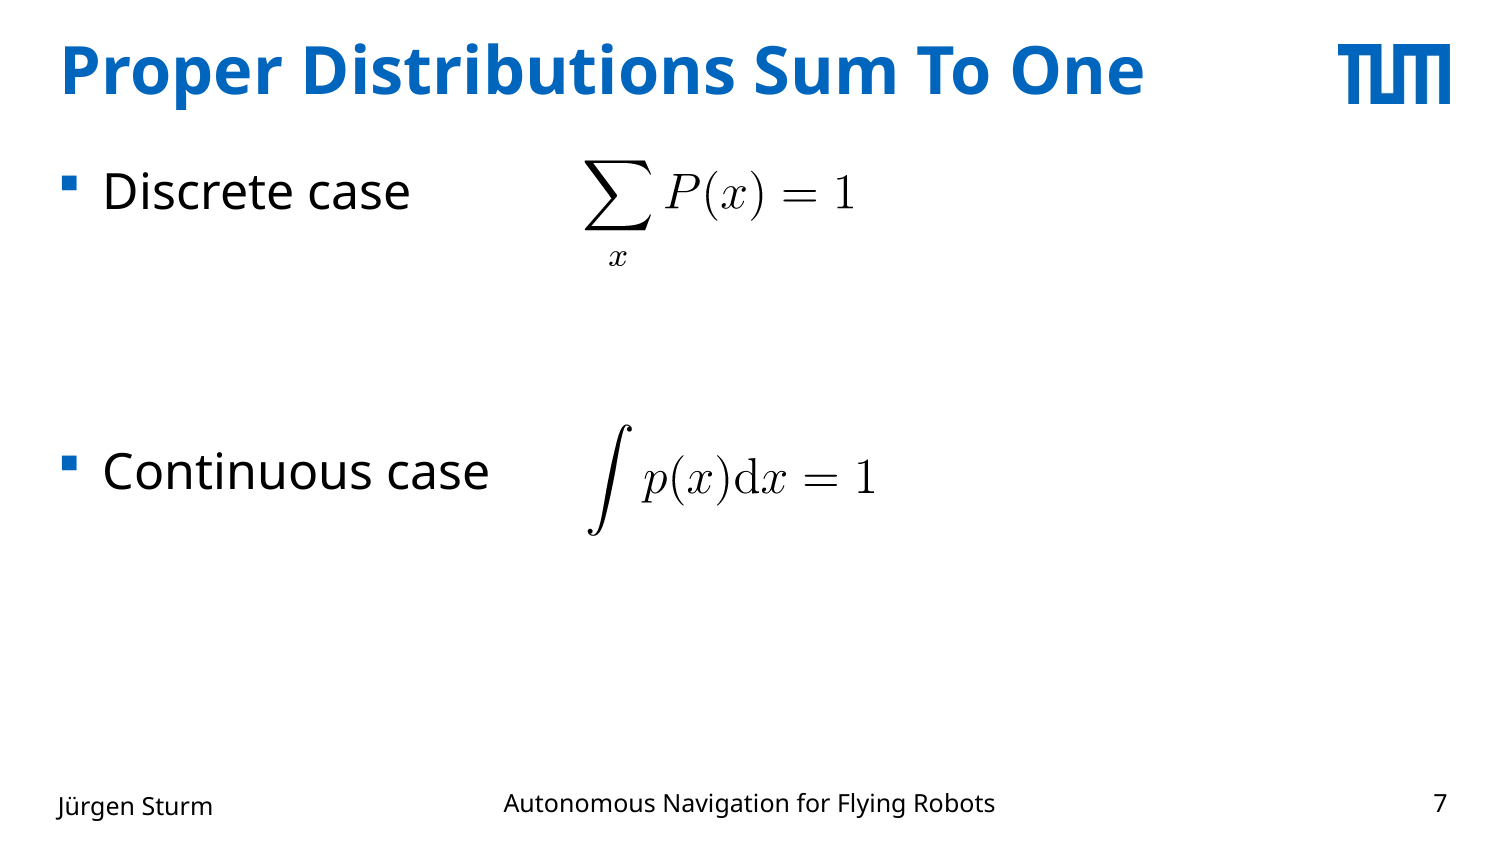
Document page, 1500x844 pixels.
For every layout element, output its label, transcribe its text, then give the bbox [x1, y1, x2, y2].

title Proper Distributions Sum To One [59, 27, 1314, 110]
slide_number Jürgen Sturm [57, 785, 337, 825]
picture [583, 159, 855, 268]
picture [1338, 44, 1450, 104]
footer Autonomous Navigation for Flying Robots [337, 784, 1163, 825]
picture [587, 421, 876, 539]
slide_number 7 [1074, 785, 1448, 825]
list Discrete case Continuous case [57, 159, 1448, 754]
